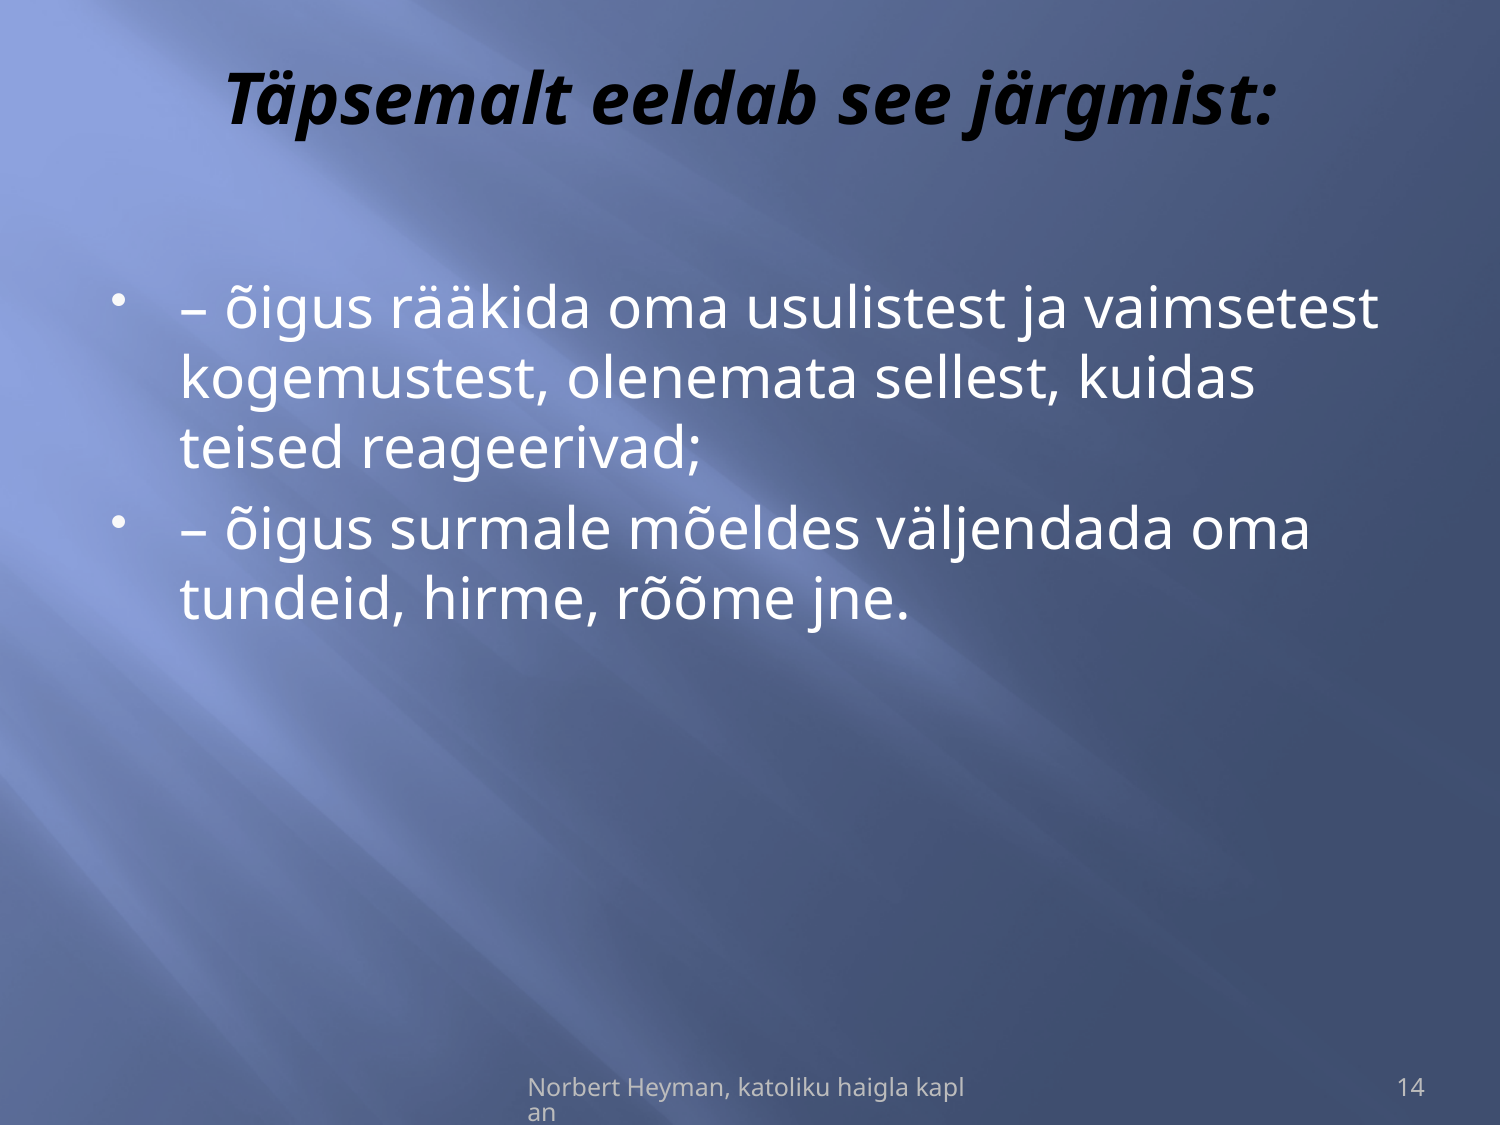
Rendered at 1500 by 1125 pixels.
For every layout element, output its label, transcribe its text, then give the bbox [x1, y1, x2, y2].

title Täpsemalt eeldab see järgmist: [75, 45, 1425, 233]
slide_number 14 [1299, 1052, 1425, 1113]
footer Norbert Heyman, katoliku haigla kaplan [512, 1052, 988, 1113]
list – õigus rääkida oma usulistest ja vaimsetest kogemustest, olenemata sellest, kuidas teised reageerivad; – õigus surmale mõeldes väljendada oma tundeid, hirme, rõõme jne. [75, 262, 1425, 1035]
